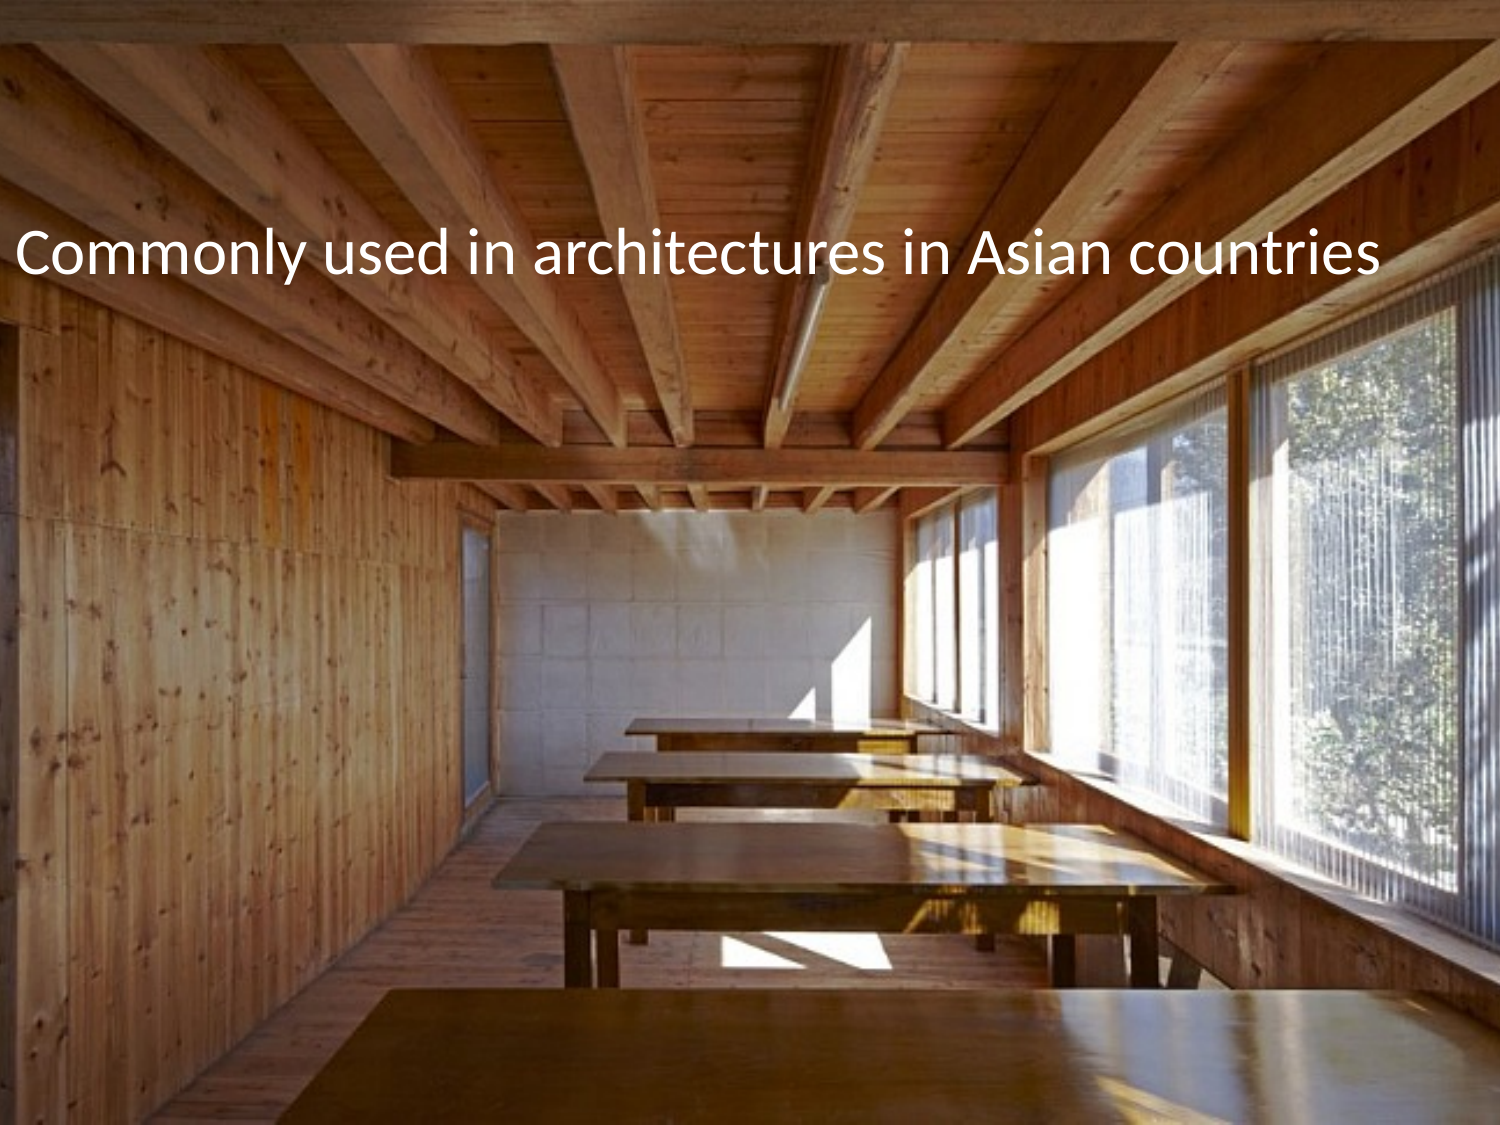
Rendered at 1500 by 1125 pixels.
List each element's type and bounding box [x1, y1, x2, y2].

list [0, 0, 1500, 1125]
